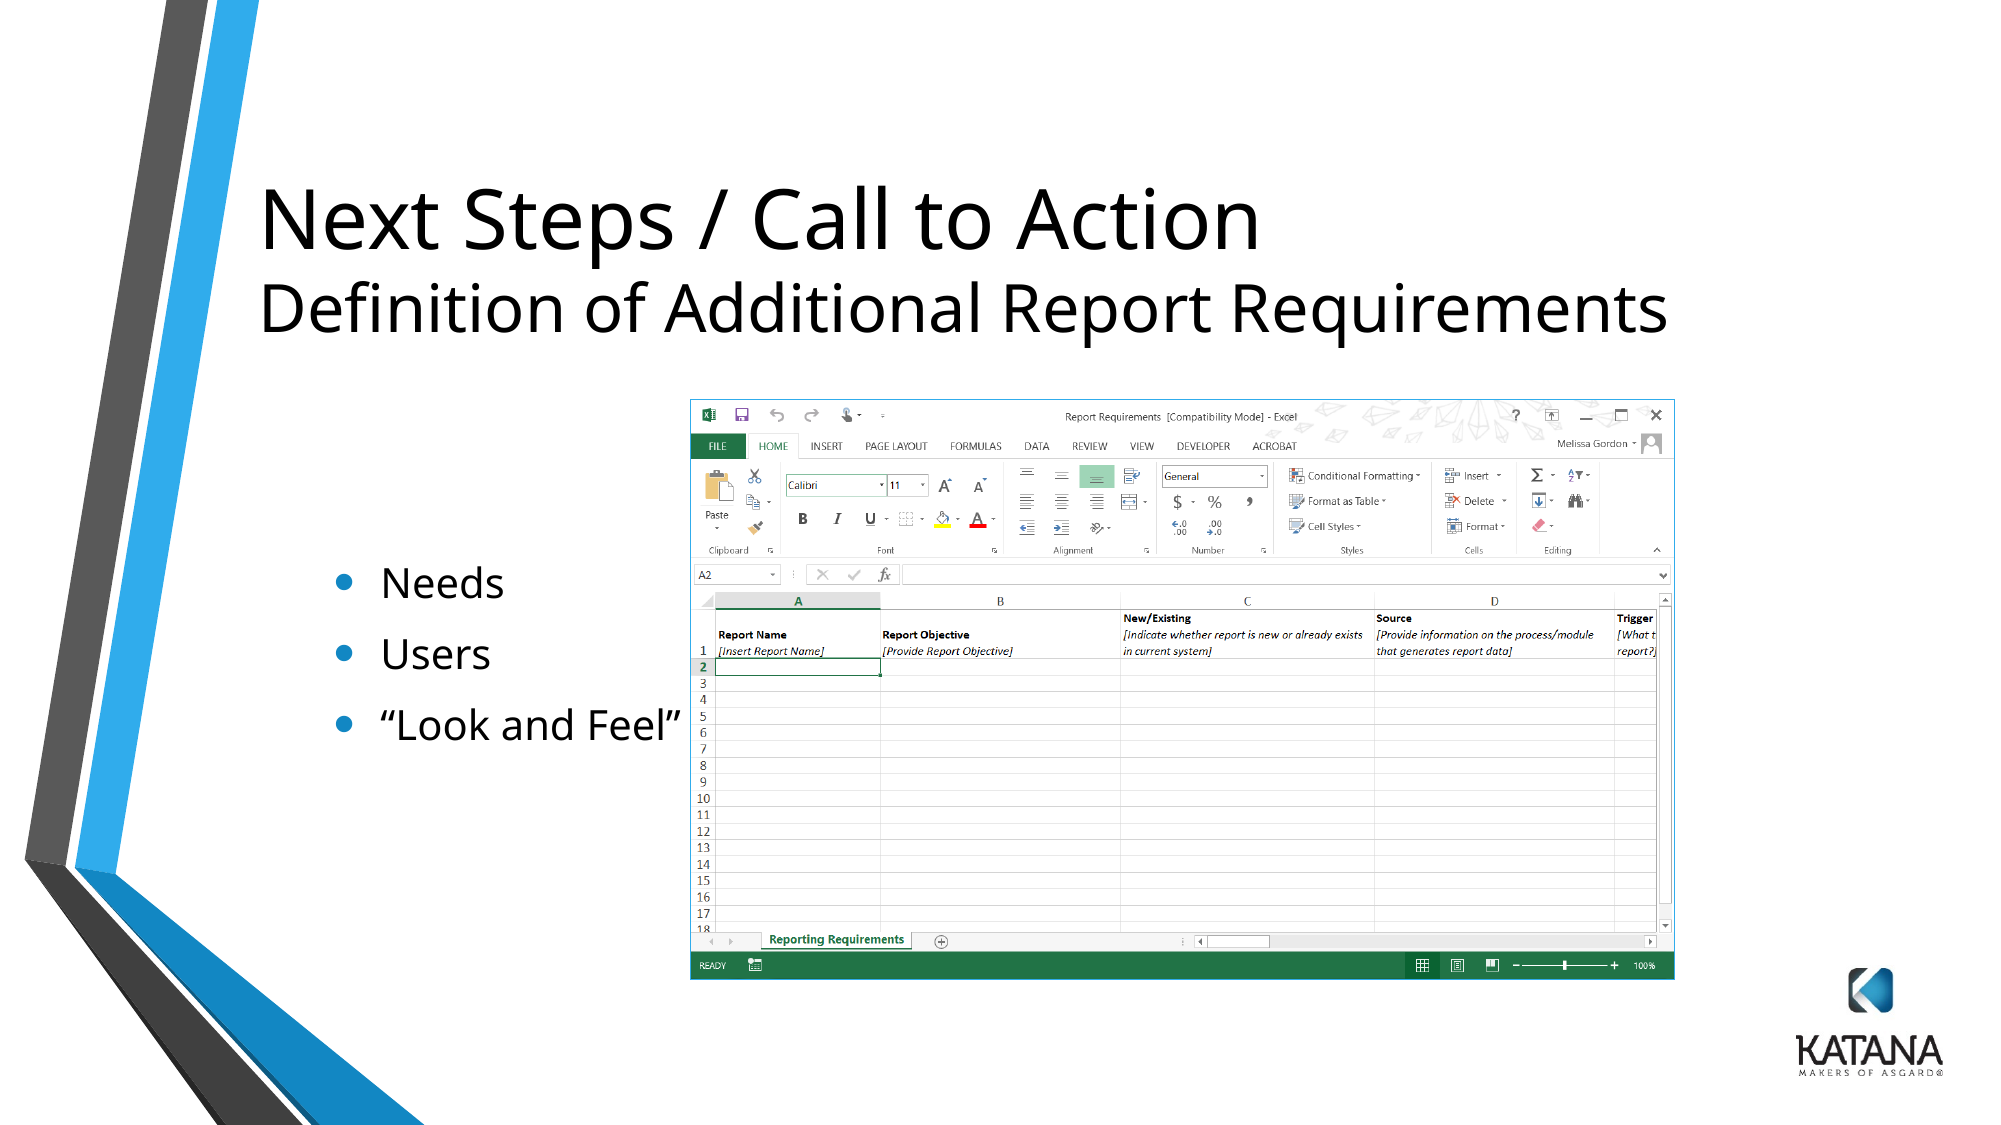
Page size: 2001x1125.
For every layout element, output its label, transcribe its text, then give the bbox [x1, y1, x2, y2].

picture [1796, 965, 1943, 1076]
picture [690, 399, 1675, 980]
title Next Steps / Call to Action Definition of Additional Report Requirements [243, 112, 1887, 400]
list Needs Users “Look and Feel” [243, 437, 690, 950]
